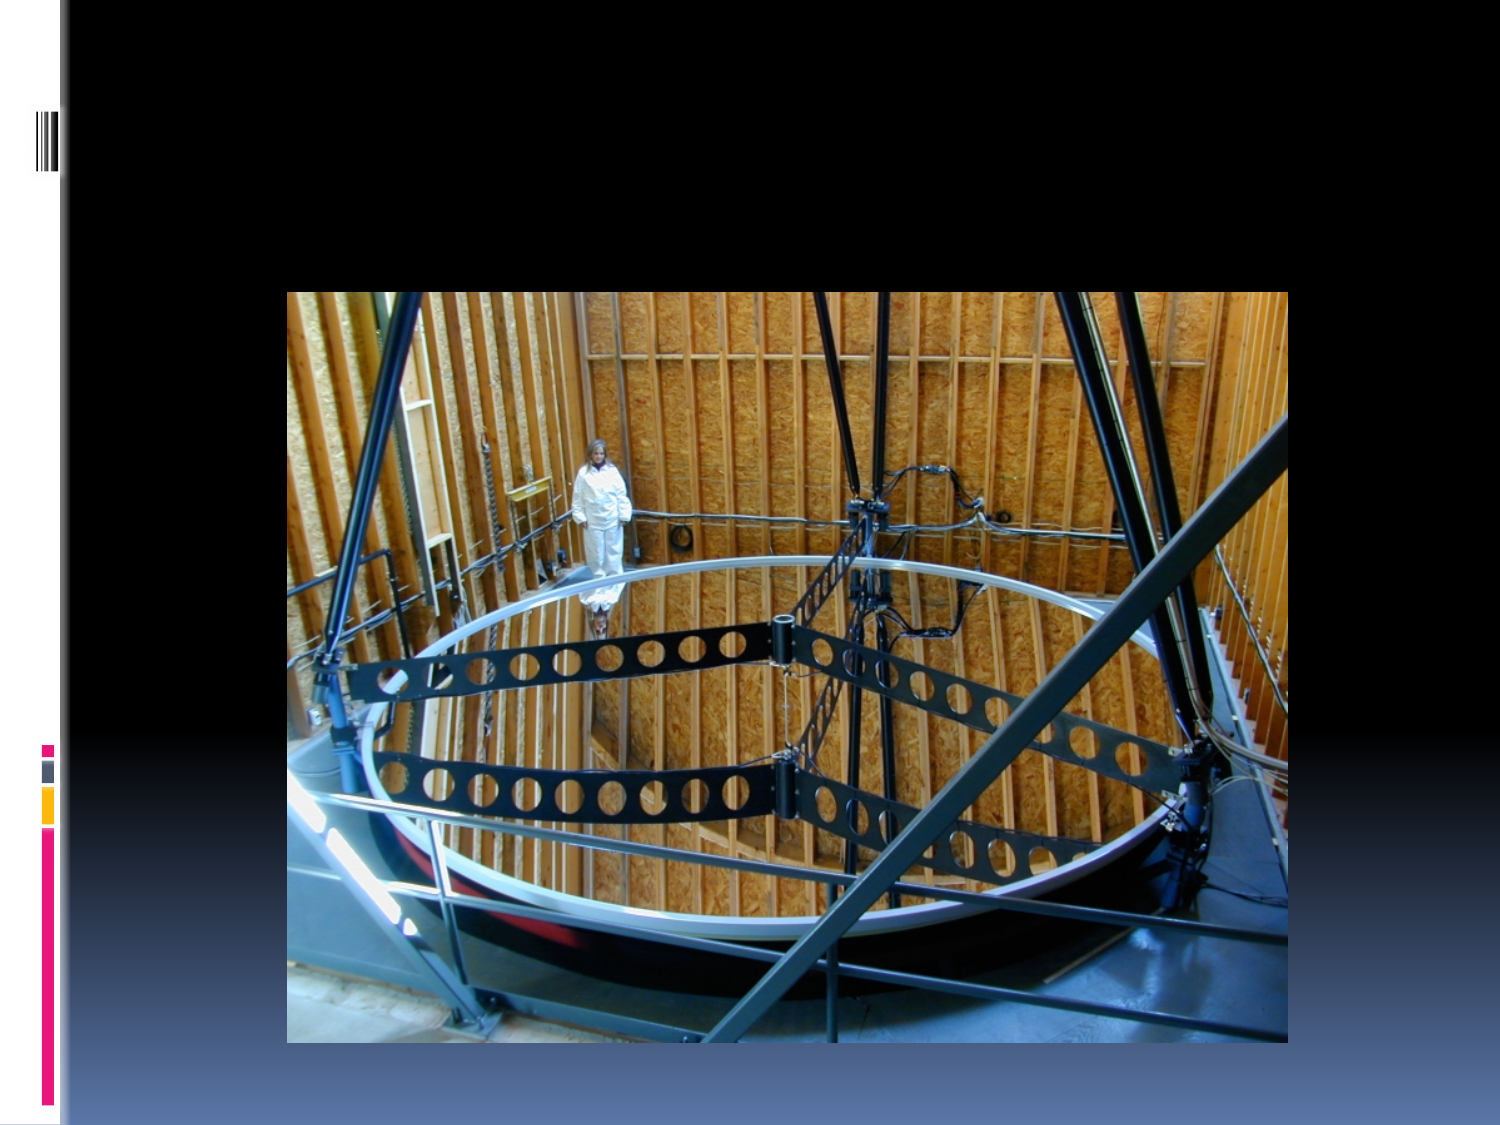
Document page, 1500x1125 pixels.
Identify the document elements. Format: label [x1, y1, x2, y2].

list [287, 292, 1288, 1044]
